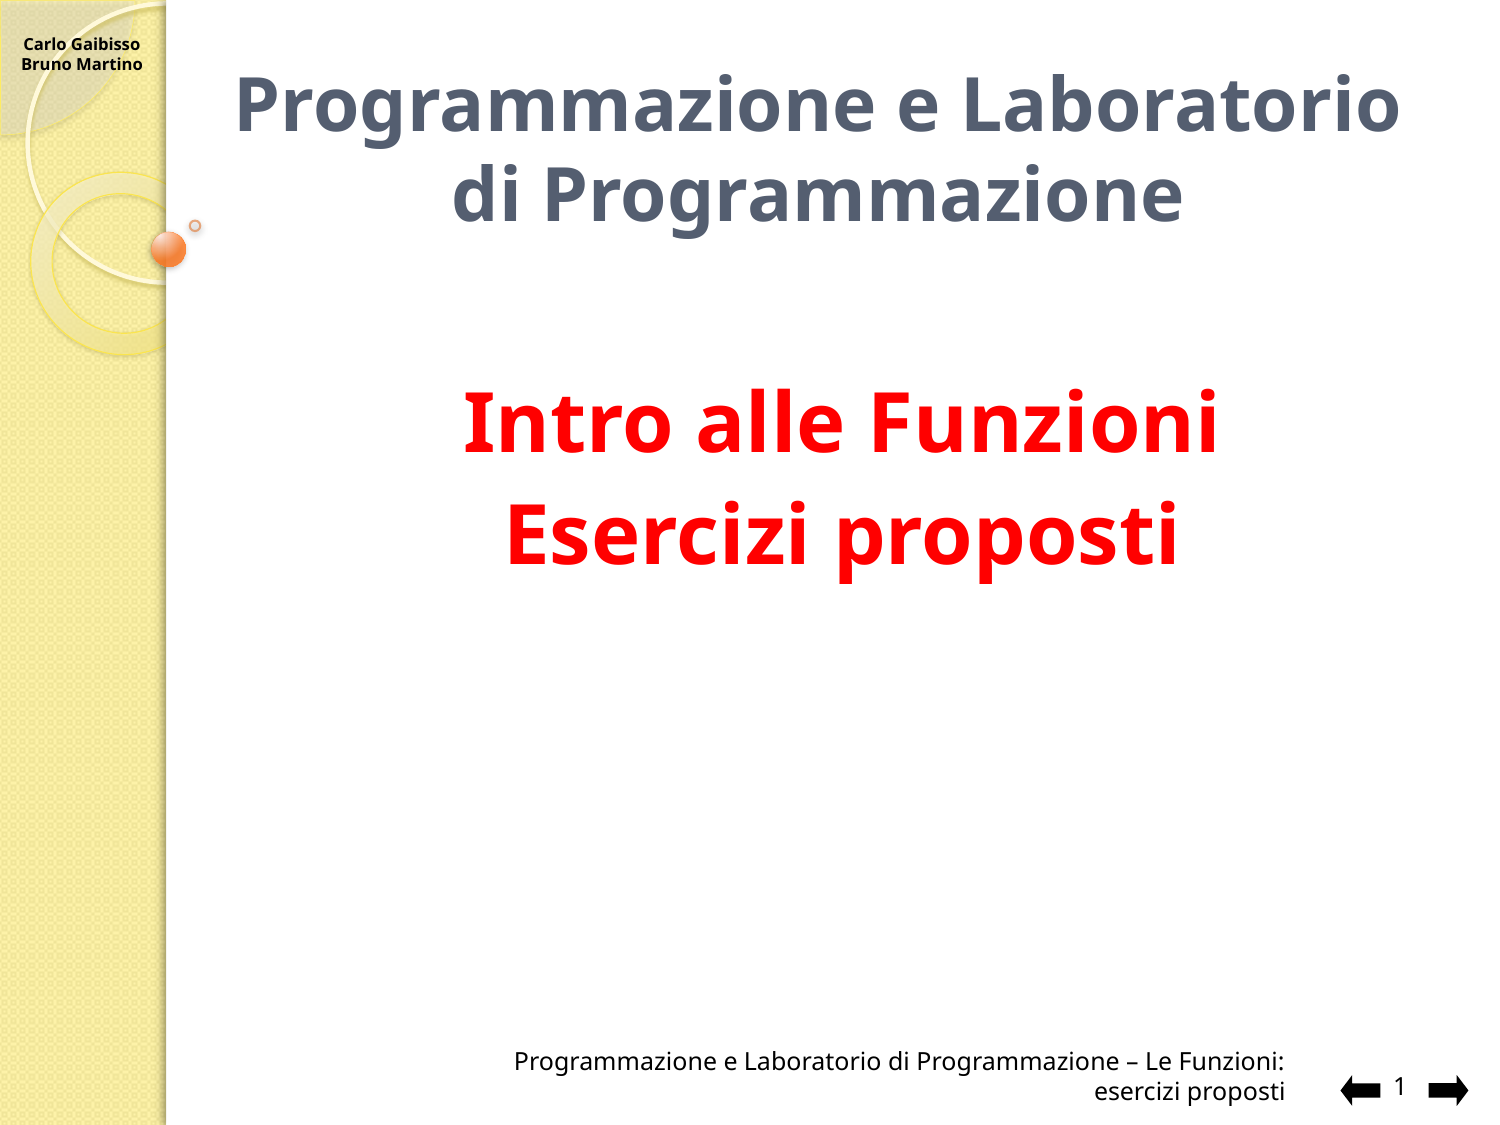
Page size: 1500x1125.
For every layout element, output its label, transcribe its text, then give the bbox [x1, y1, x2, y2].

title Programmazione e Laboratorio di Programmazione [210, 46, 1426, 244]
slide_number 1 [1318, 1033, 1483, 1112]
subtitle Intro alle Funzioni Esercizi proposti [234, 369, 1450, 592]
footer Programmazione e Laboratorio di Programmazione – Le Funzioni: esercizi proposti [419, 1034, 1301, 1113]
